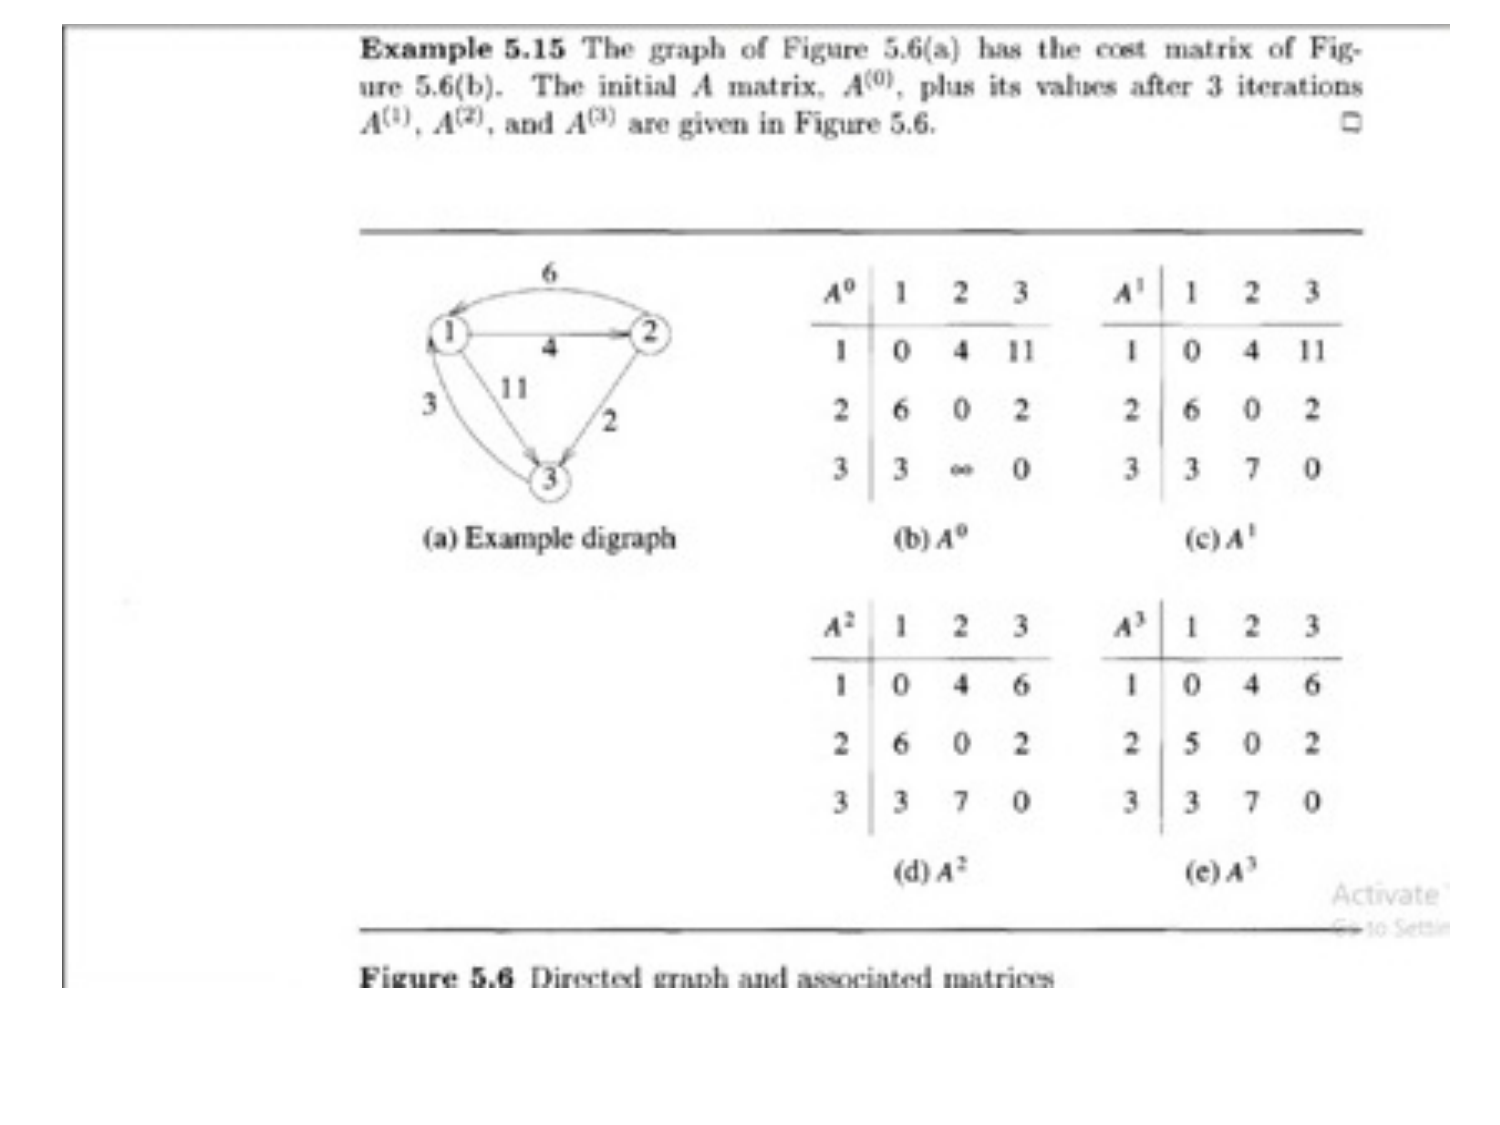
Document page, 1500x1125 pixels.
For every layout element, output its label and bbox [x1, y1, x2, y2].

list [62, 24, 1451, 988]
